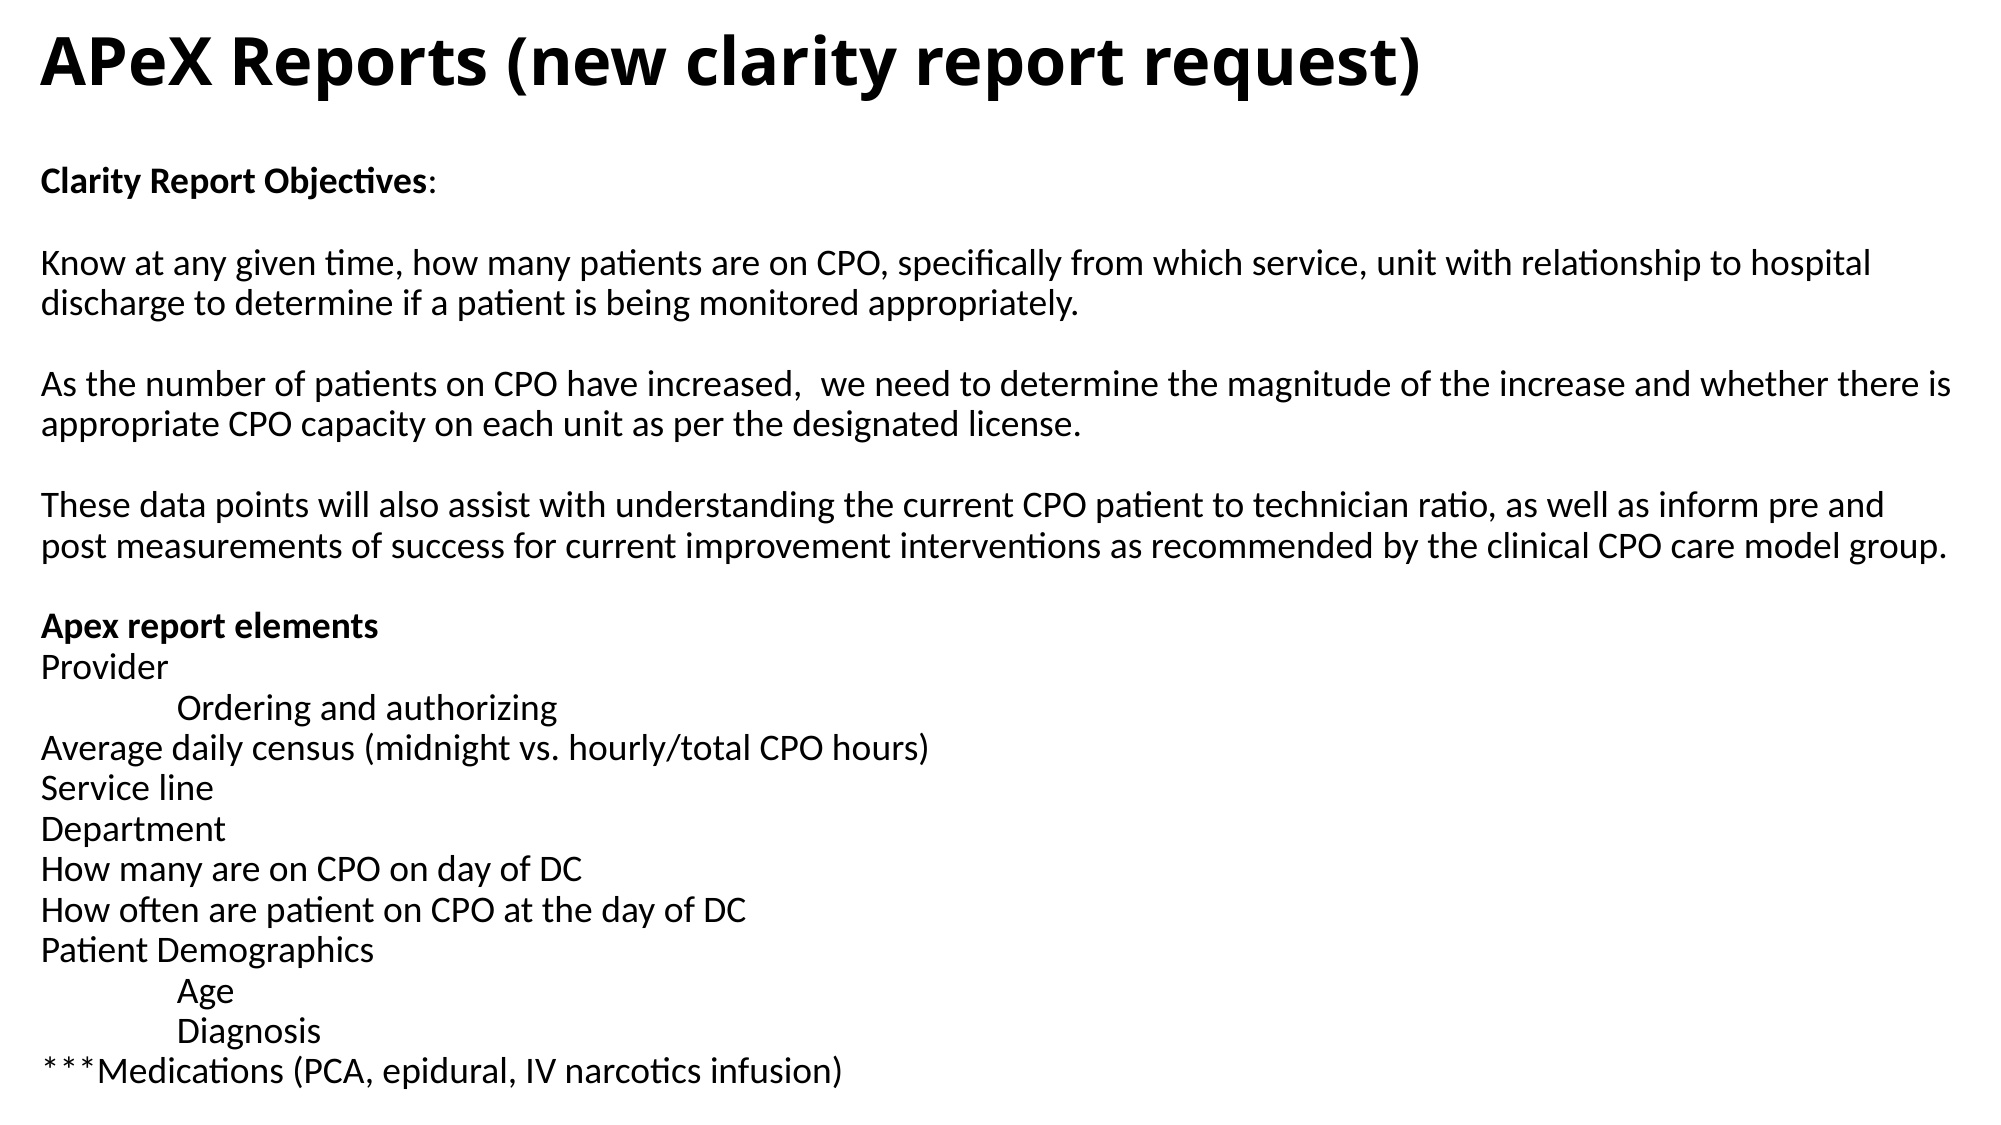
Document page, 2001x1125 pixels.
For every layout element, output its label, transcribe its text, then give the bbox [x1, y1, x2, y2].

title APeX Reports (new clarity report request) [25, 20, 1796, 109]
list Clarity Report Objectives: Know at any given time, how many patients are on CPO, specifically from which service, unit with relationship to hospital discharge to determine if a patient is being monitored appropriately. As the number of patients on CPO have increased, we need to determine the magnitude of the increase and whether there is appropriate CPO capacity on each unit as per the designated license. These data points will also assist with understanding the current CPO patient to technician ratio, as well as inform pre and post measurements of success for current improvement interventions as recommended by the clinical CPO care model group. Apex report elements Provider Ordering and authorizing Average daily census (midnight vs. hourly/total CPO hours) Service line Department How many are on CPO on day of DC How often are patient on CPO at the day of DC Patient Demographics Age Diagnosis ***Medications (PCA, epidural, IV narcotics infusion) [25, 154, 1975, 1125]
